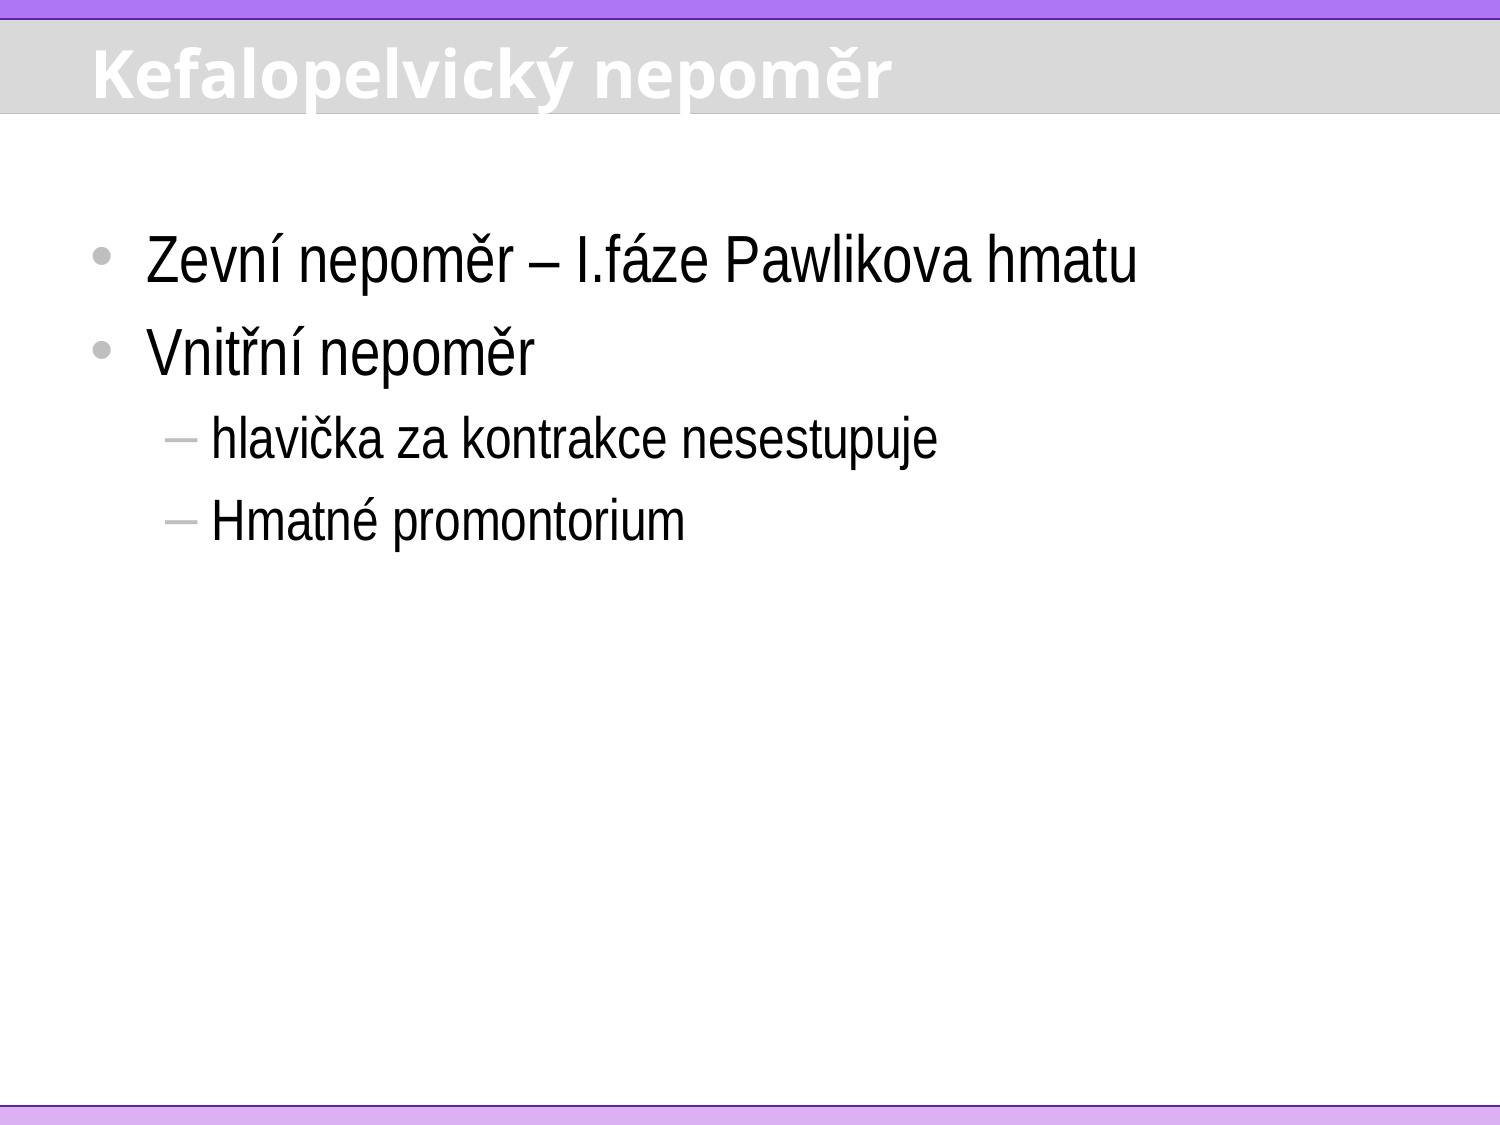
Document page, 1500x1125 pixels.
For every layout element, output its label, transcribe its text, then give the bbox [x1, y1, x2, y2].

list Zevní nepoměr – I.fáze Pawlikova hmatu Vnitřní nepoměr hlavička za kontrakce nesestupuje Hmatné promontorium [75, 208, 1425, 1035]
title Kefalopelvický nepoměr [75, 30, 1425, 114]
